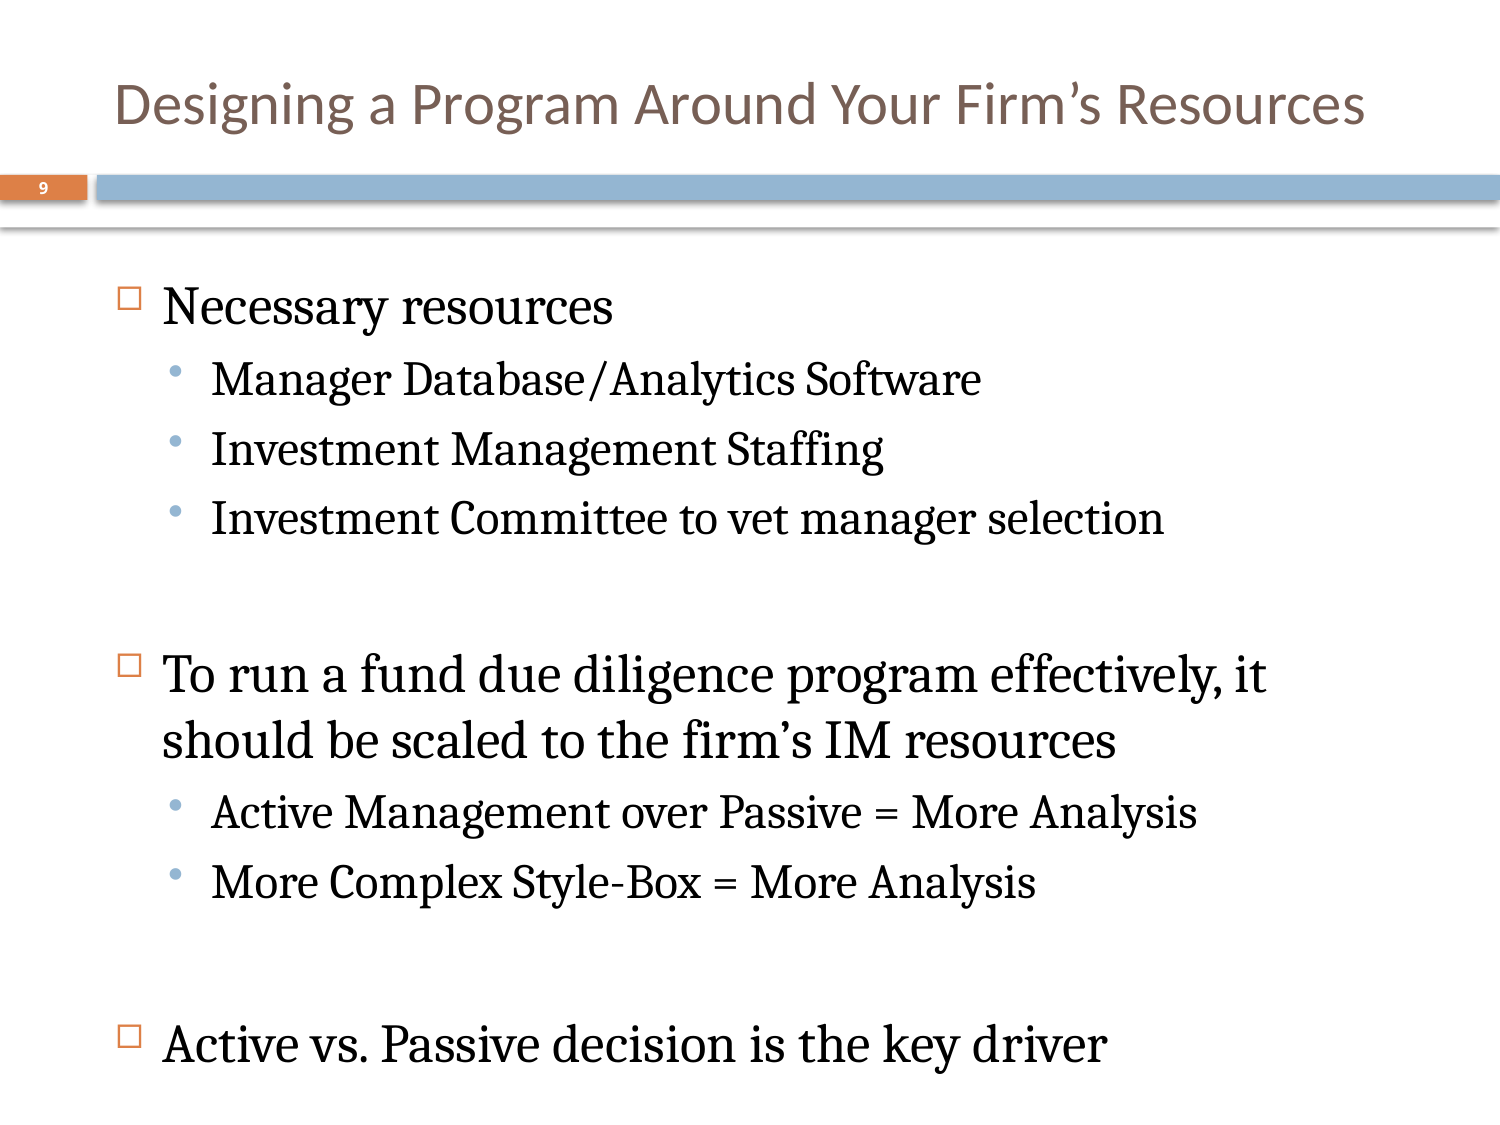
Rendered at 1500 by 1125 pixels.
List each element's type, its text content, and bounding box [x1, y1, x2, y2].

title Designing a Program Around Your Firm’s Resources [99, 24, 1438, 175]
list Necessary resources Manager Database/Analytics Software Investment Management Staffing Investment Committee to vet manager selection To run a fund due diligence program effectively, it should be scaled to the firm’s IM resources Active Management over Passive = More Analysis More Complex Style-Box = More Analysis Active vs. Passive decision is the key driver [100, 262, 1438, 1088]
slide_number 9 [0, 170, 88, 209]
